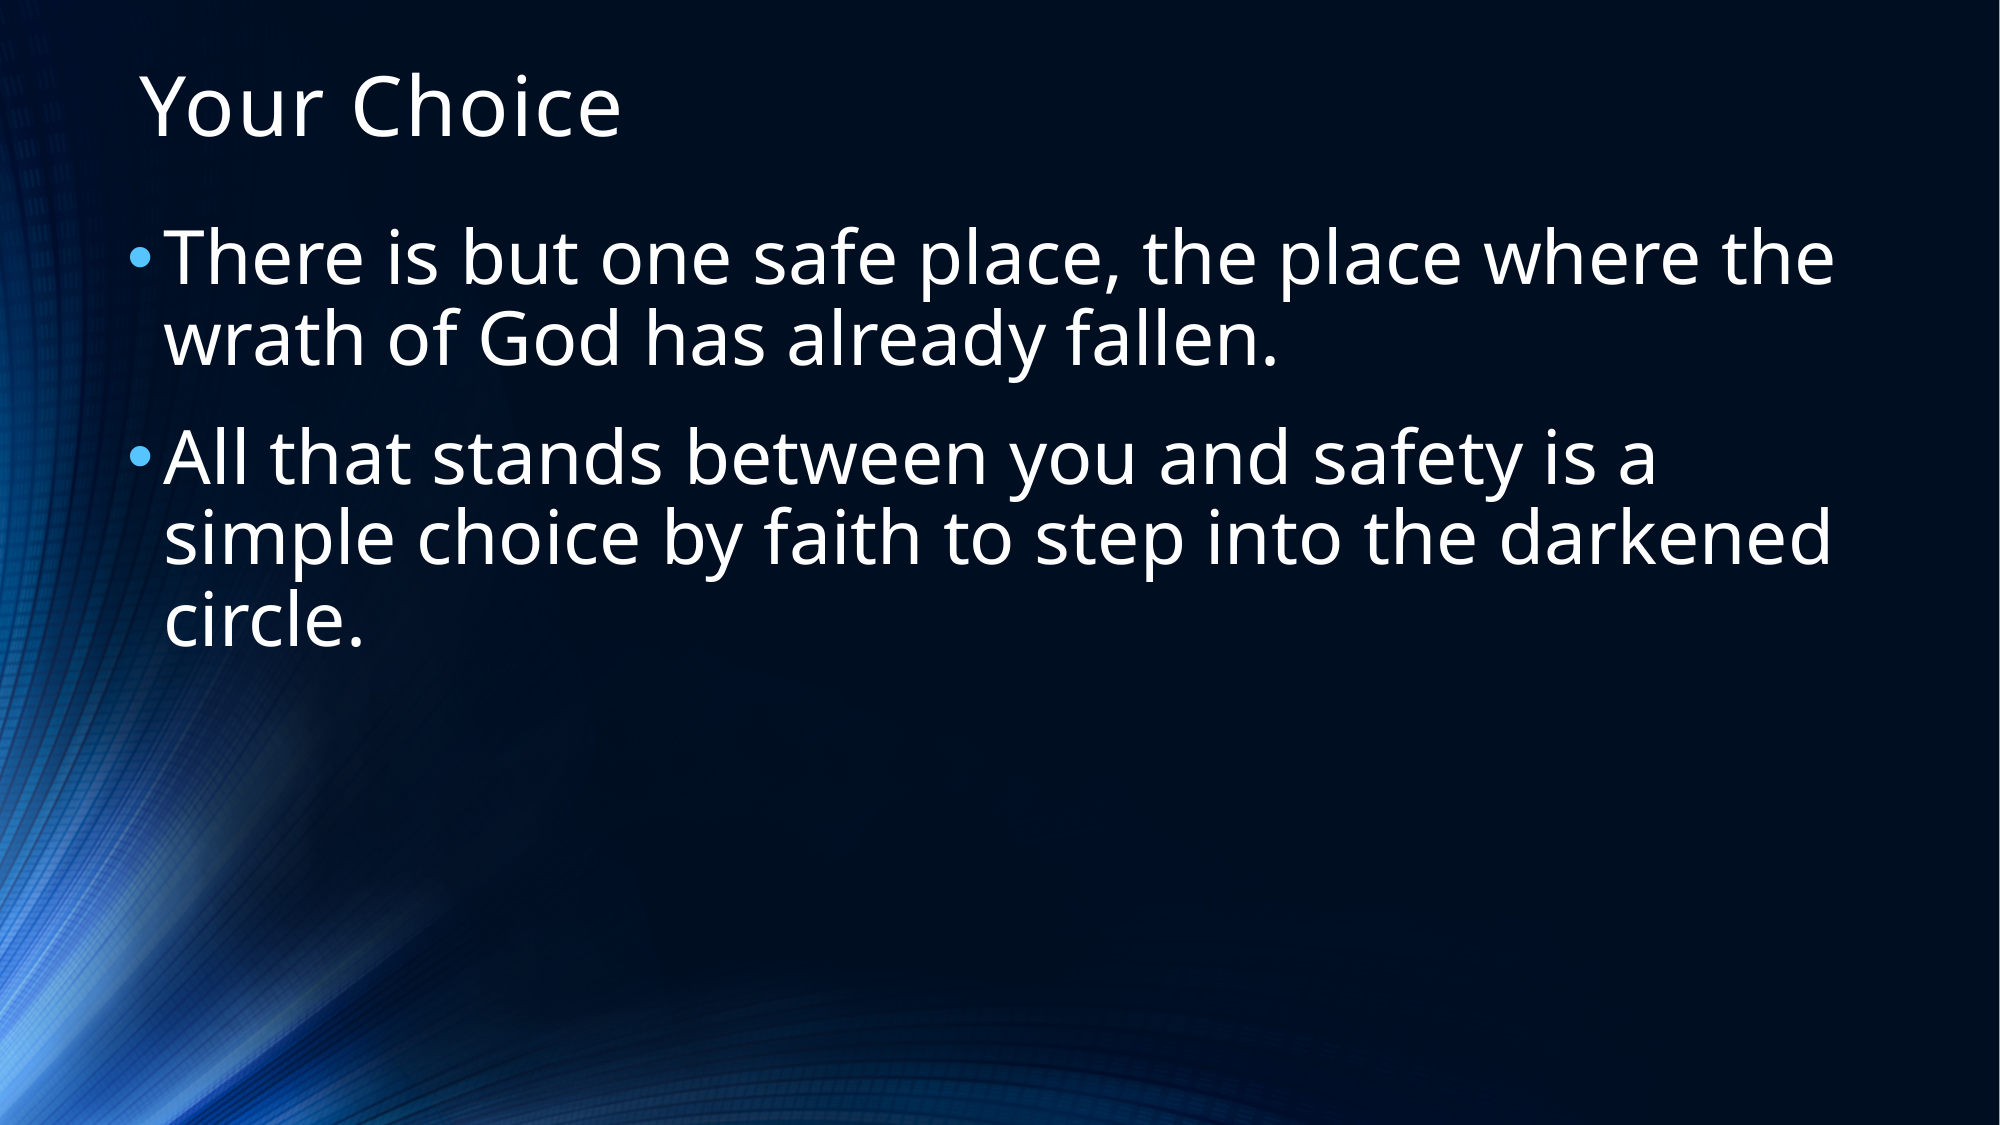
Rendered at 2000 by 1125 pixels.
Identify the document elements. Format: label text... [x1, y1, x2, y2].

picture [0, 0, 2000, 1125]
list There is but one safe place, the place where the wrath of God has already fallen. All that stands between you and safety is a simple choice by faith to step into the darkened circle. [112, 212, 1900, 1025]
title Your Choice [124, 24, 1563, 163]
